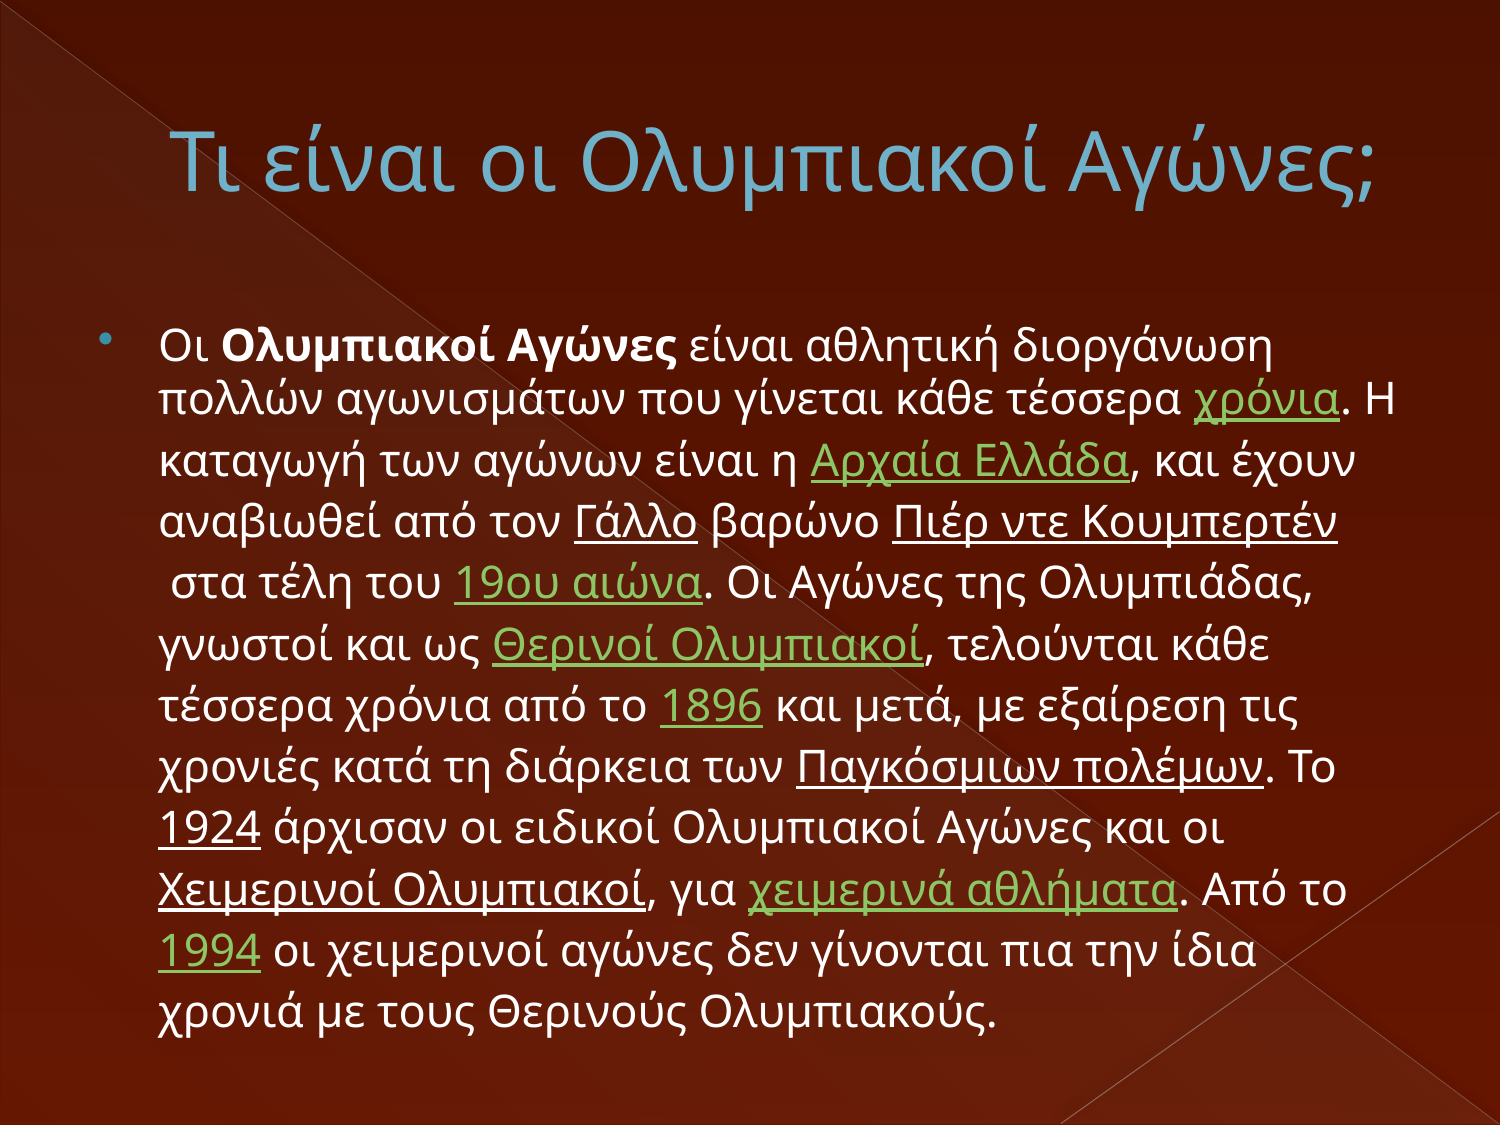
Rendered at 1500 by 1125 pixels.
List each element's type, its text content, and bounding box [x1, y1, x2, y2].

title Τι είναι οι Ολυμπιακοί Αγώνες; [75, 43, 1425, 274]
list Οι Ολυμπιακοί Αγώνες είναι αθλητική διοργάνωση πολλών αγωνισμάτων που γίνεται κάθε τέσσερα χρόνια. Η καταγωγή των αγώνων είναι η Αρχαία Ελλάδα, και έχουν αναβιωθεί από τον Γάλλο βαρώνο Πιέρ ντε Κουμπερτέν στα τέλη του 19ου αιώνα. Οι Αγώνες της Ολυμπιάδας, γνωστοί και ως Θερινοί Ολυμπιακοί, τελούνται κάθε τέσσερα χρόνια από το 1896 και μετά, με εξαίρεση τις χρονιές κατά τη διάρκεια των Παγκόσμιων πολέμων. Το 1924 άρχισαν οι ειδικοί Ολυμπιακοί Αγώνες και οι Χειμερινοί Ολυμπιακοί, για χειμερινά αθλήματα. Από το1994 οι χειμερινοί αγώνες δεν γίνονται πια την ίδια χρονιά με τους Θερινούς Ολυμπιακούς. [75, 308, 1425, 1059]
